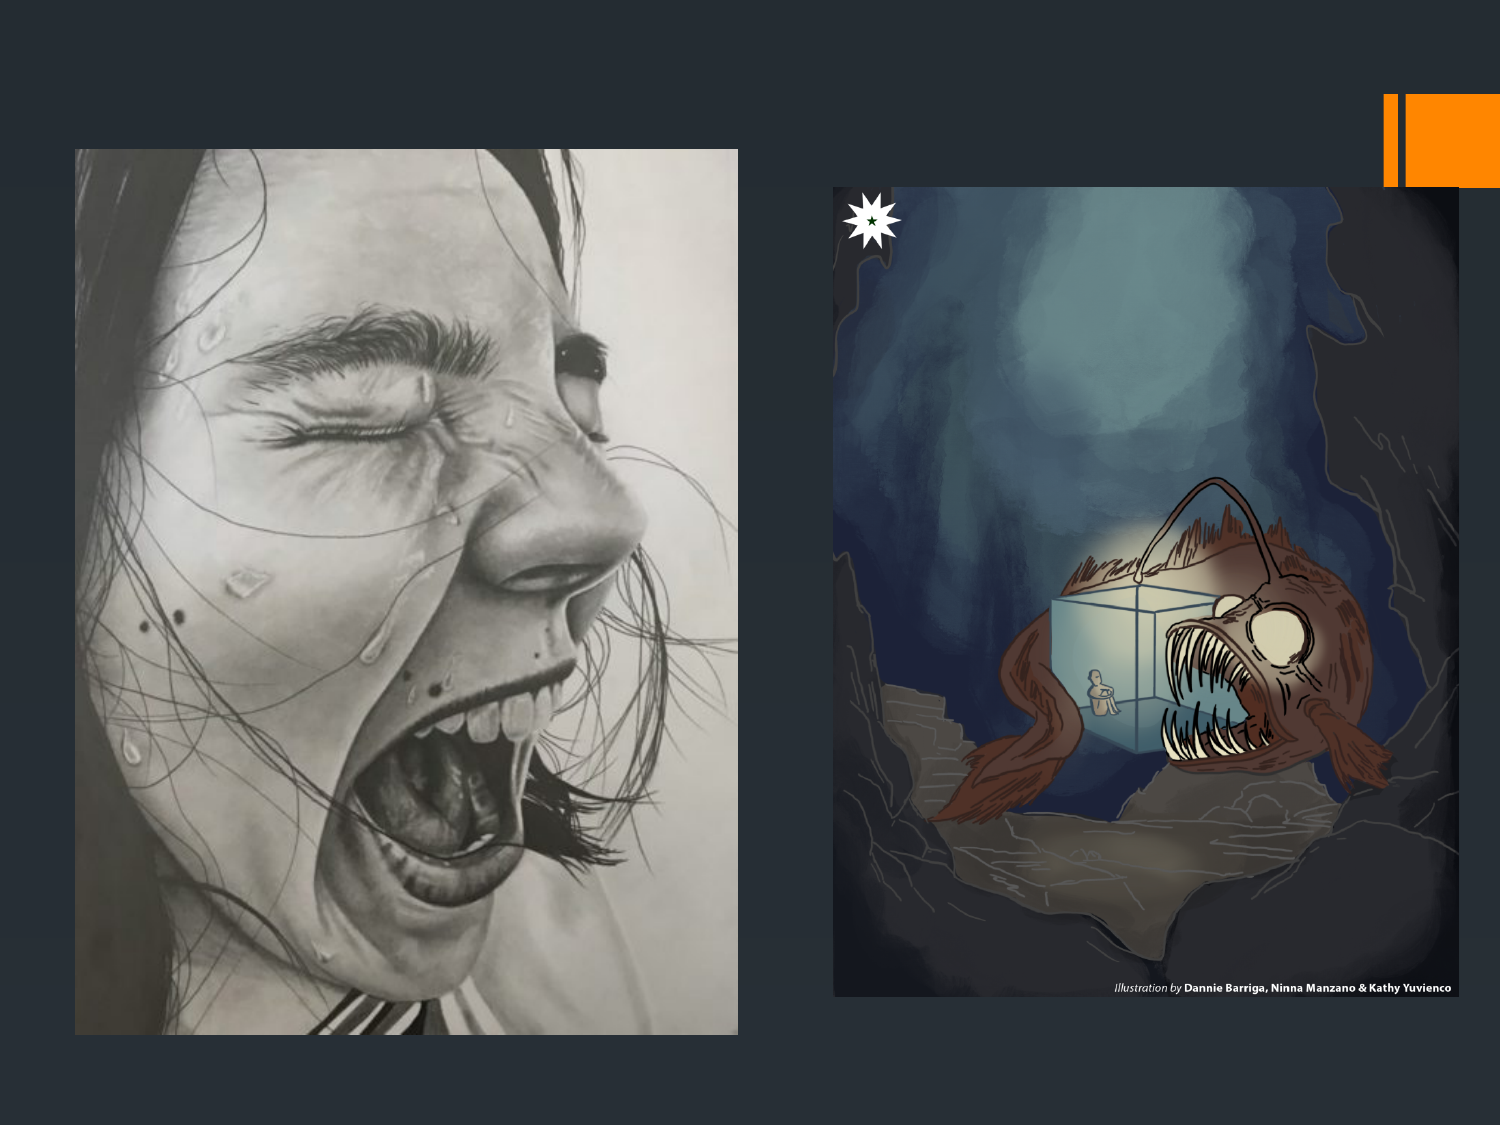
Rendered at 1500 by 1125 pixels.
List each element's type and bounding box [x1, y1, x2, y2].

picture [832, 186, 1460, 998]
picture [74, 148, 738, 1036]
